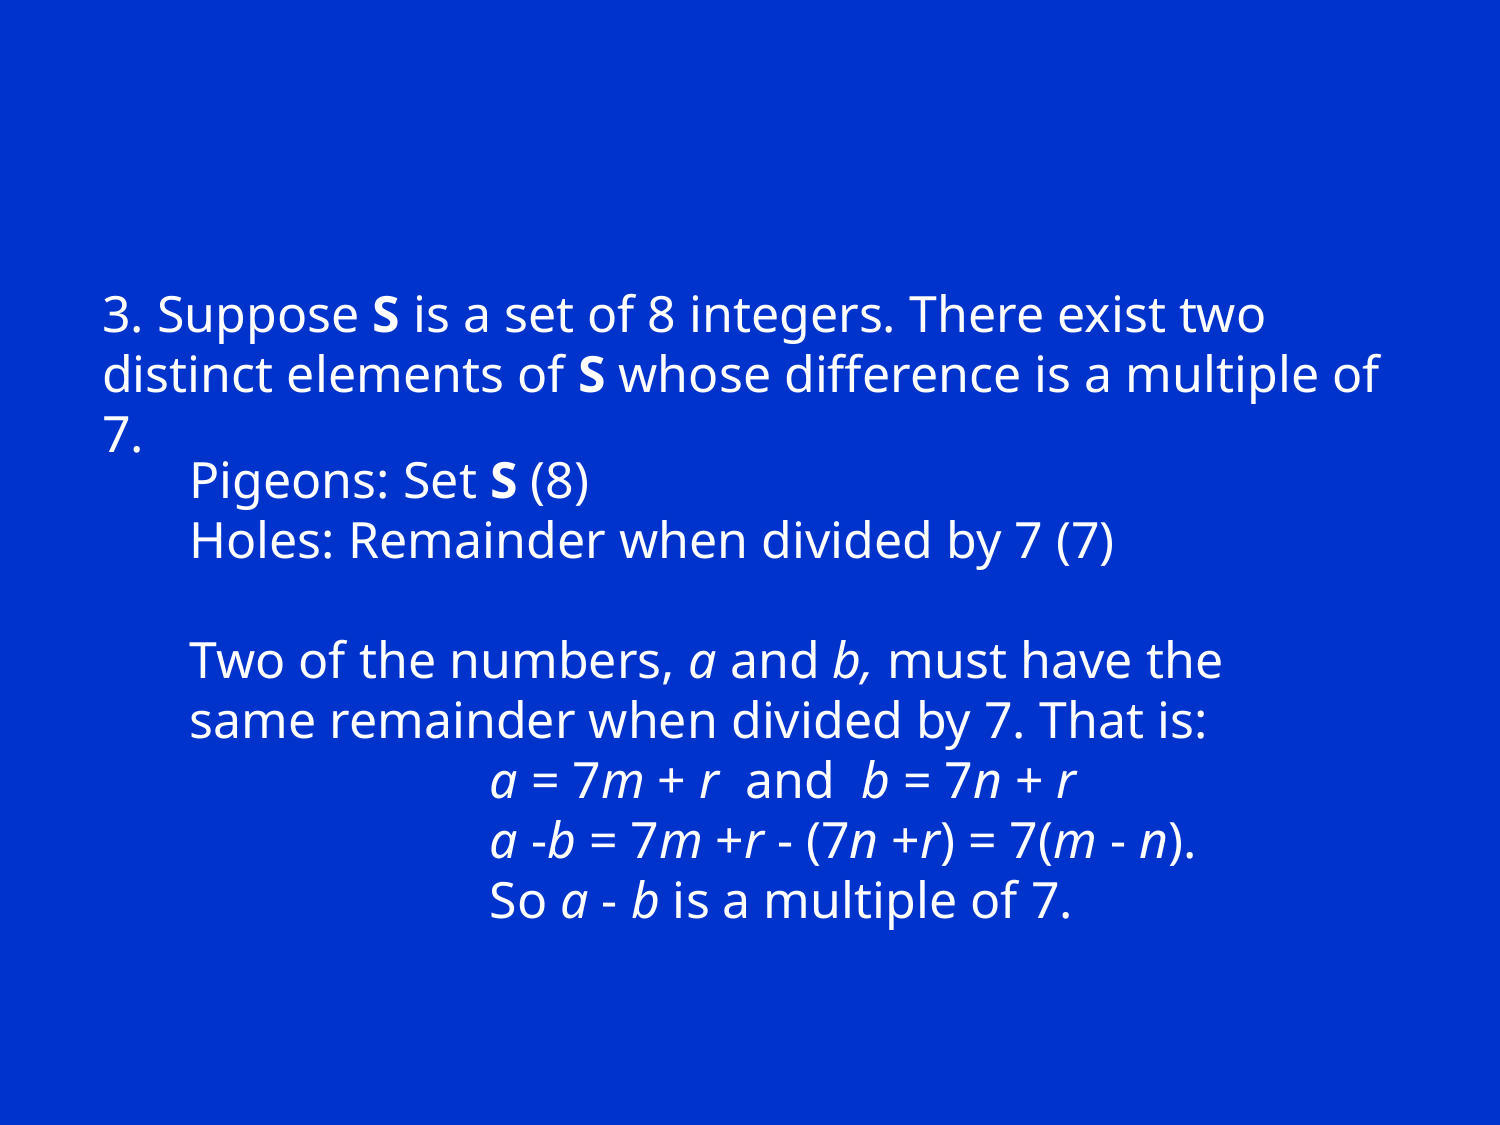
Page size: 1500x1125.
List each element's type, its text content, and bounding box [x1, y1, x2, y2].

text_box 3. Suppose S is a set of 8 integers. There exist two distinct elements of S whose difference is a multiple of 7. [87, 274, 1413, 470]
text_box Pigeons: Set S (8) Holes: Remainder when divided by 7 (7) Two of the numbers, a and b, must have the same remainder when divided by 7. That is: a = 7m + r and b = 7n + r a -b = 7m +r - (7n +r) = 7(m - n). So a - b is a multiple of 7. [99, 441, 1363, 936]
